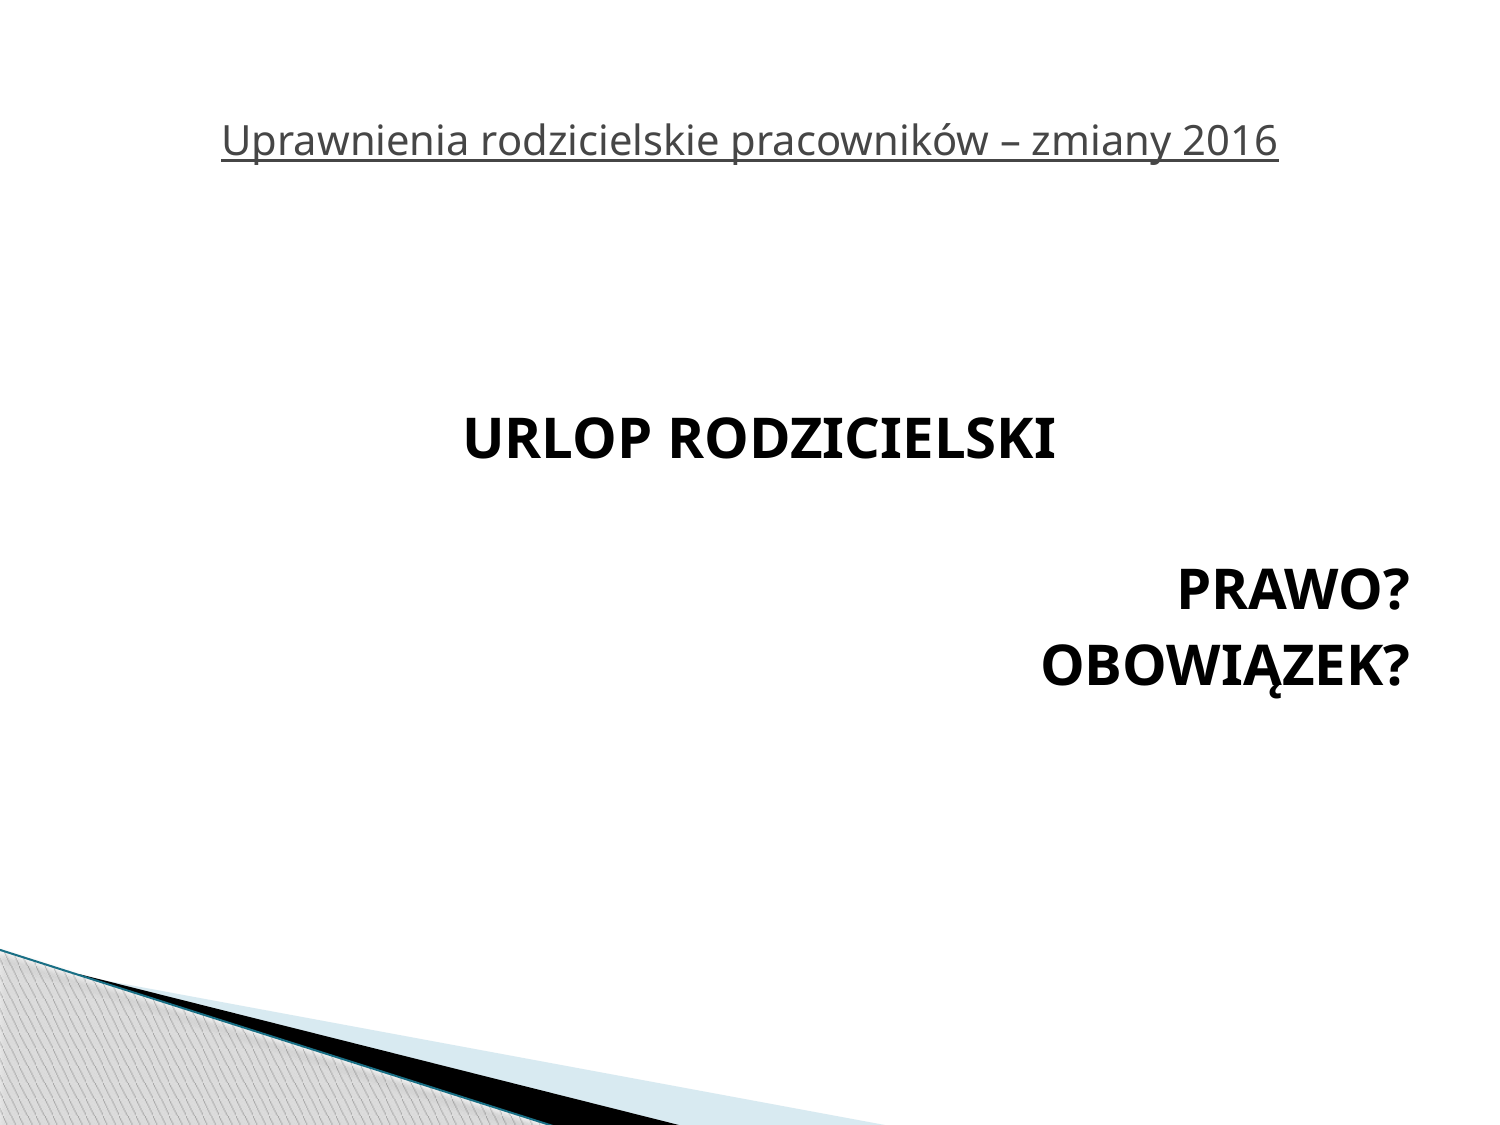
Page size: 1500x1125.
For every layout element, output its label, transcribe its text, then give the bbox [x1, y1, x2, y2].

list URLOP RODZICIELSKI PRAWO? OBOWIĄZEK? [75, 243, 1425, 986]
title Uprawnienia rodzicielskie pracowników – zmiany 2016 [75, 45, 1425, 233]
